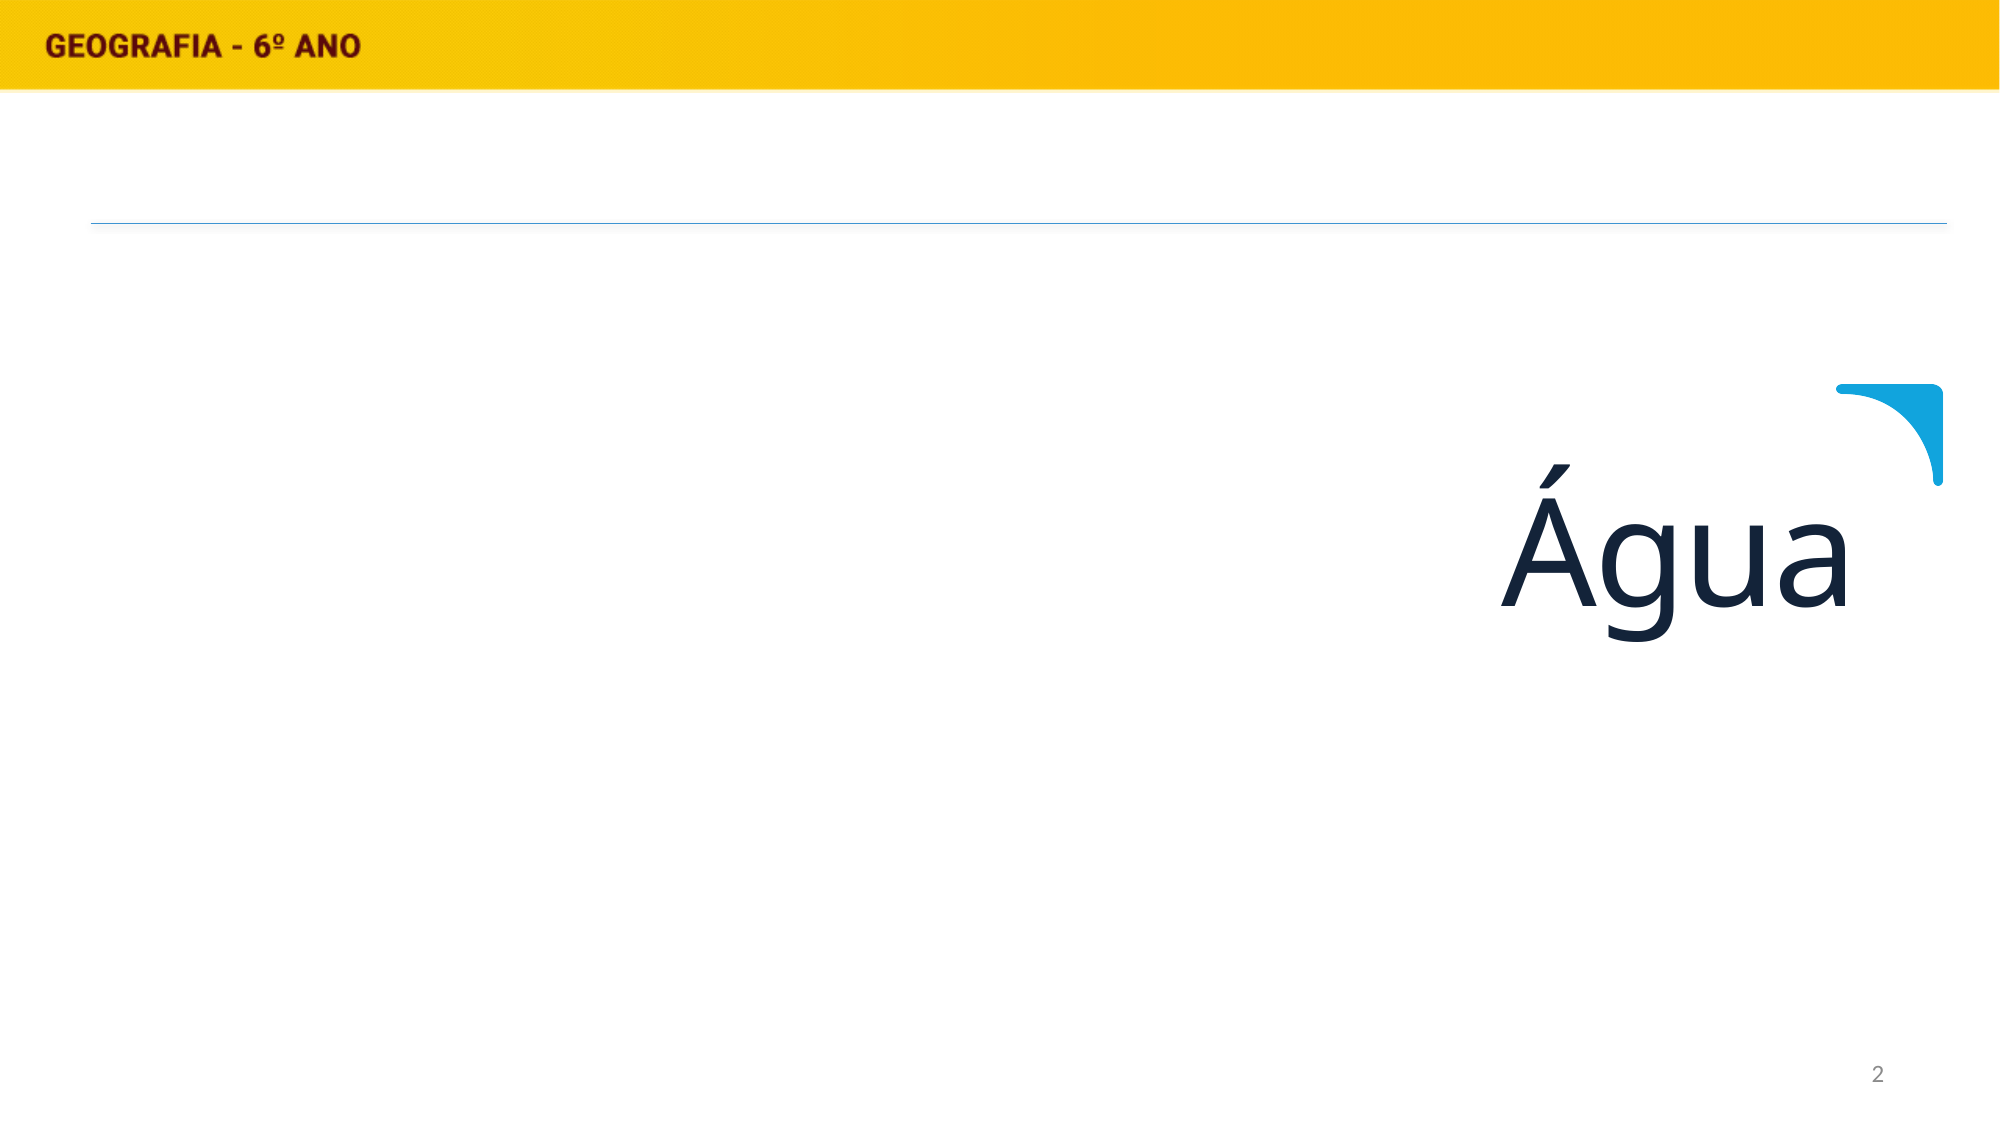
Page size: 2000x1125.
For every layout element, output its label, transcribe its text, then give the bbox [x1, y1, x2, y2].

text_box Água [1487, 483, 1873, 643]
picture [0, 0, 2000, 93]
slide_number 2 [1432, 1042, 1900, 1103]
picture [1829, 377, 1948, 498]
